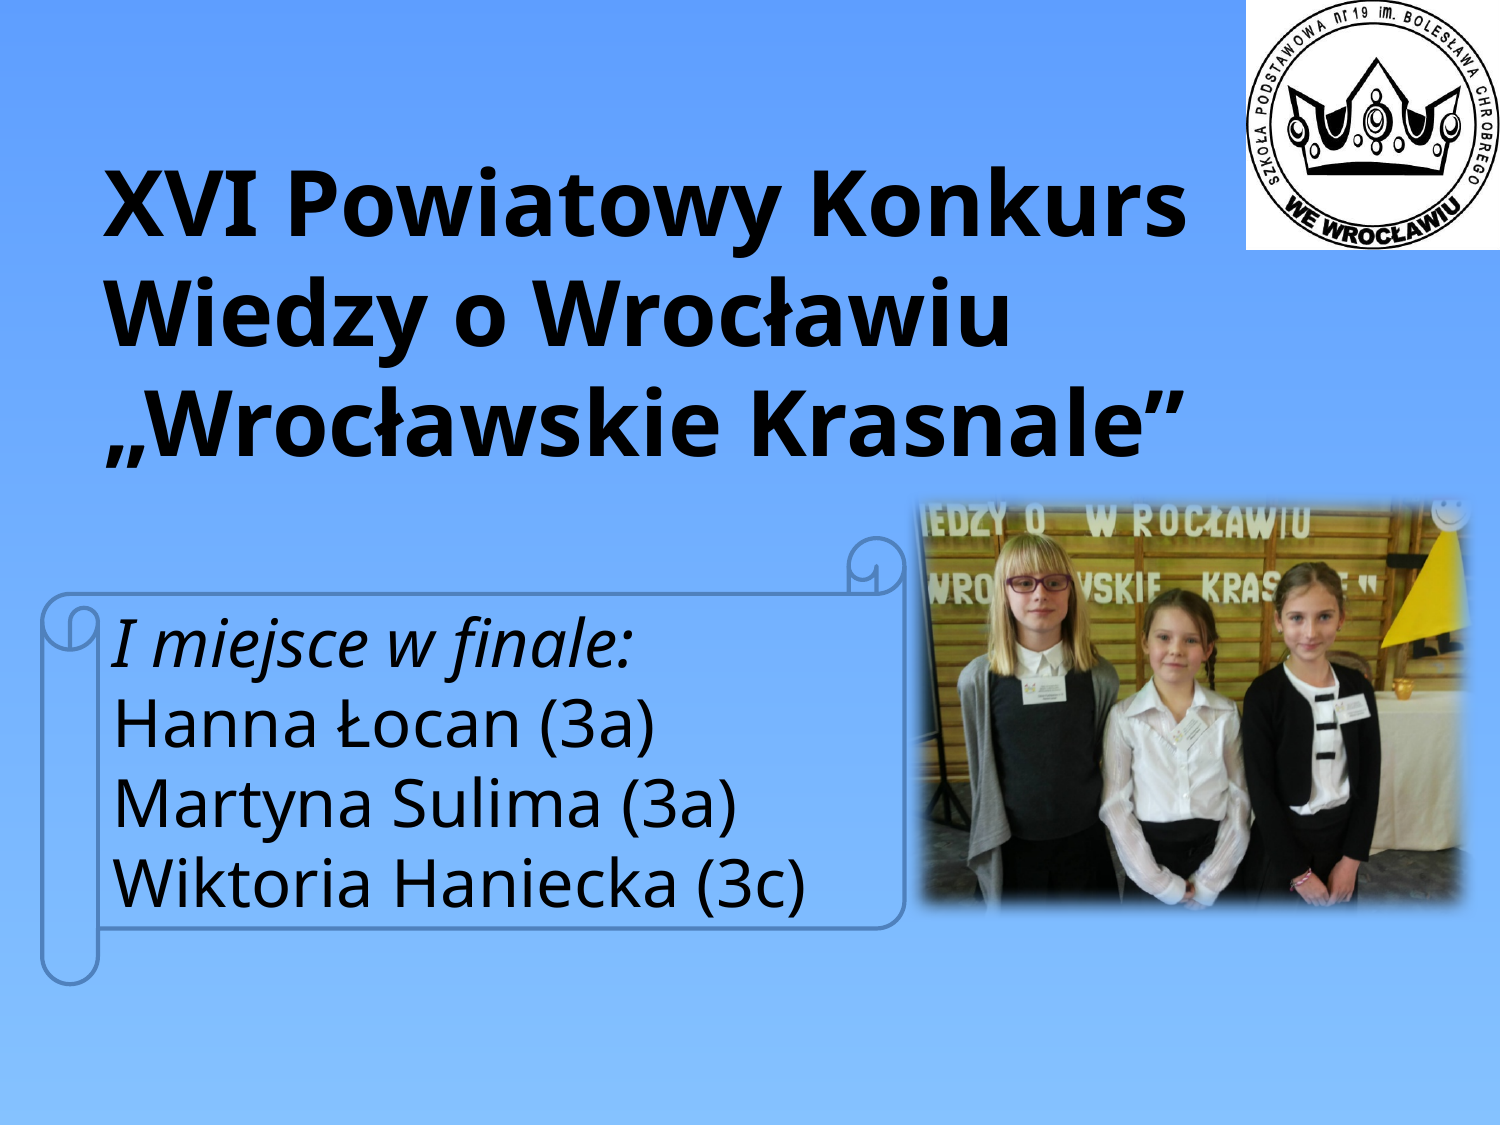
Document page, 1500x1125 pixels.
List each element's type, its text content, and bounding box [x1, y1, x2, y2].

picture [1245, 0, 1500, 250]
picture [904, 490, 1478, 921]
text_box XVI Powiatowy Konkurs Wiedzy o Wrocławiu „Wrocławskie Krasnale” [88, 137, 1223, 482]
text_box I miejsce w finale: Hanna Łocan (3a) Martyna Sulima (3a) Wiktoria Haniecka (3c) [40, 536, 899, 987]
